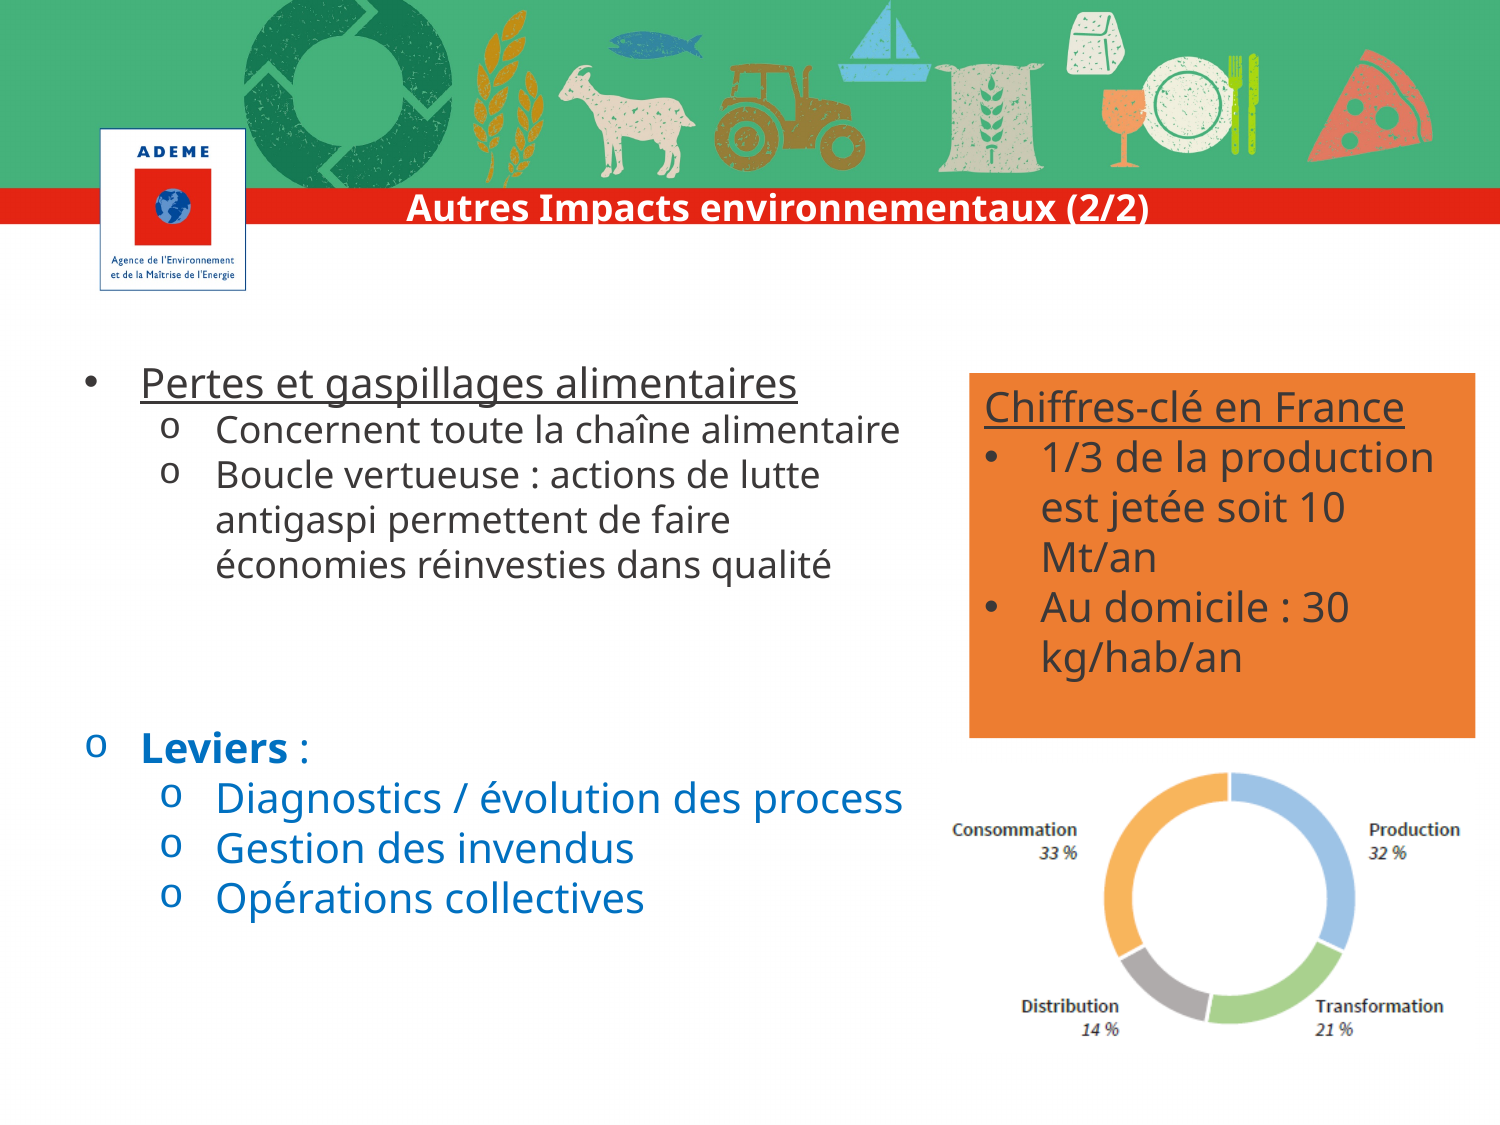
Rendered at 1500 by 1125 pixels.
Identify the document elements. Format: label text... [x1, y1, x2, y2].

text_box Chiffres-clé en France 1/3 de la production est jetée soit 10 Mt/an Au domicile : 30 kg/hab/an [969, 373, 1476, 739]
picture [0, 0, 1500, 1125]
text_box Pertes et gaspillages alimentaires Concernent toute la chaîne alimentaire Boucle vertueuse : actions de lutte antigaspi permettent de faire économies réinvesties dans qualité Leviers : Diagnostics / évolution des process Gestion des invendus Opérations collectives [69, 349, 939, 929]
text_box Autres Impacts environnementaux (2/2) [257, 165, 1500, 254]
